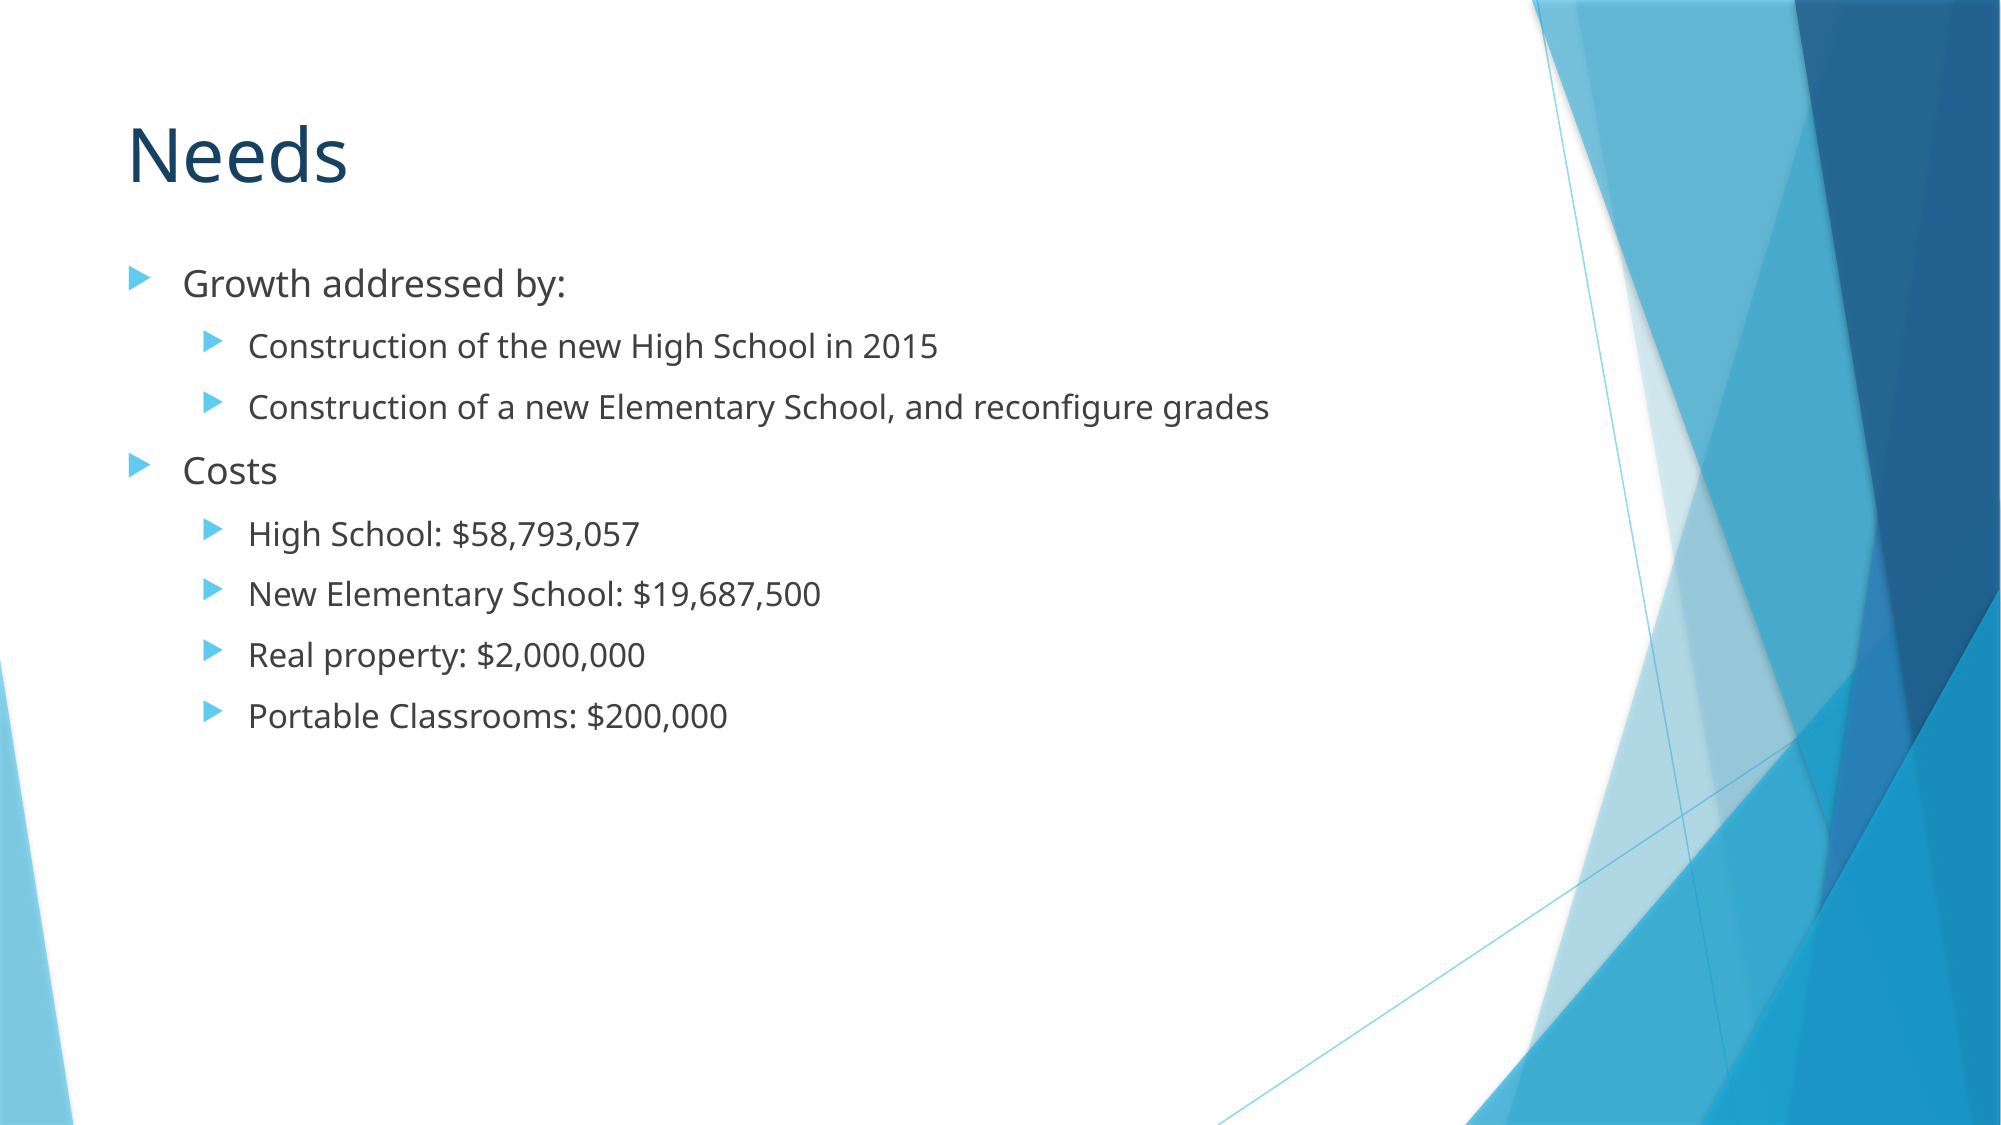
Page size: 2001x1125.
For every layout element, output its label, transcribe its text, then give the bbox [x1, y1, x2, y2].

title Needs [111, 99, 1522, 239]
list Growth addressed by: Construction of the new High School in 2015 Construction of a new Elementary School, and reconfigure grades Costs High School: $58,793,057 New Elementary School: $19,687,500 Real property: $2,000,000 Portable Classrooms: $200,000 [111, 252, 1522, 1050]
